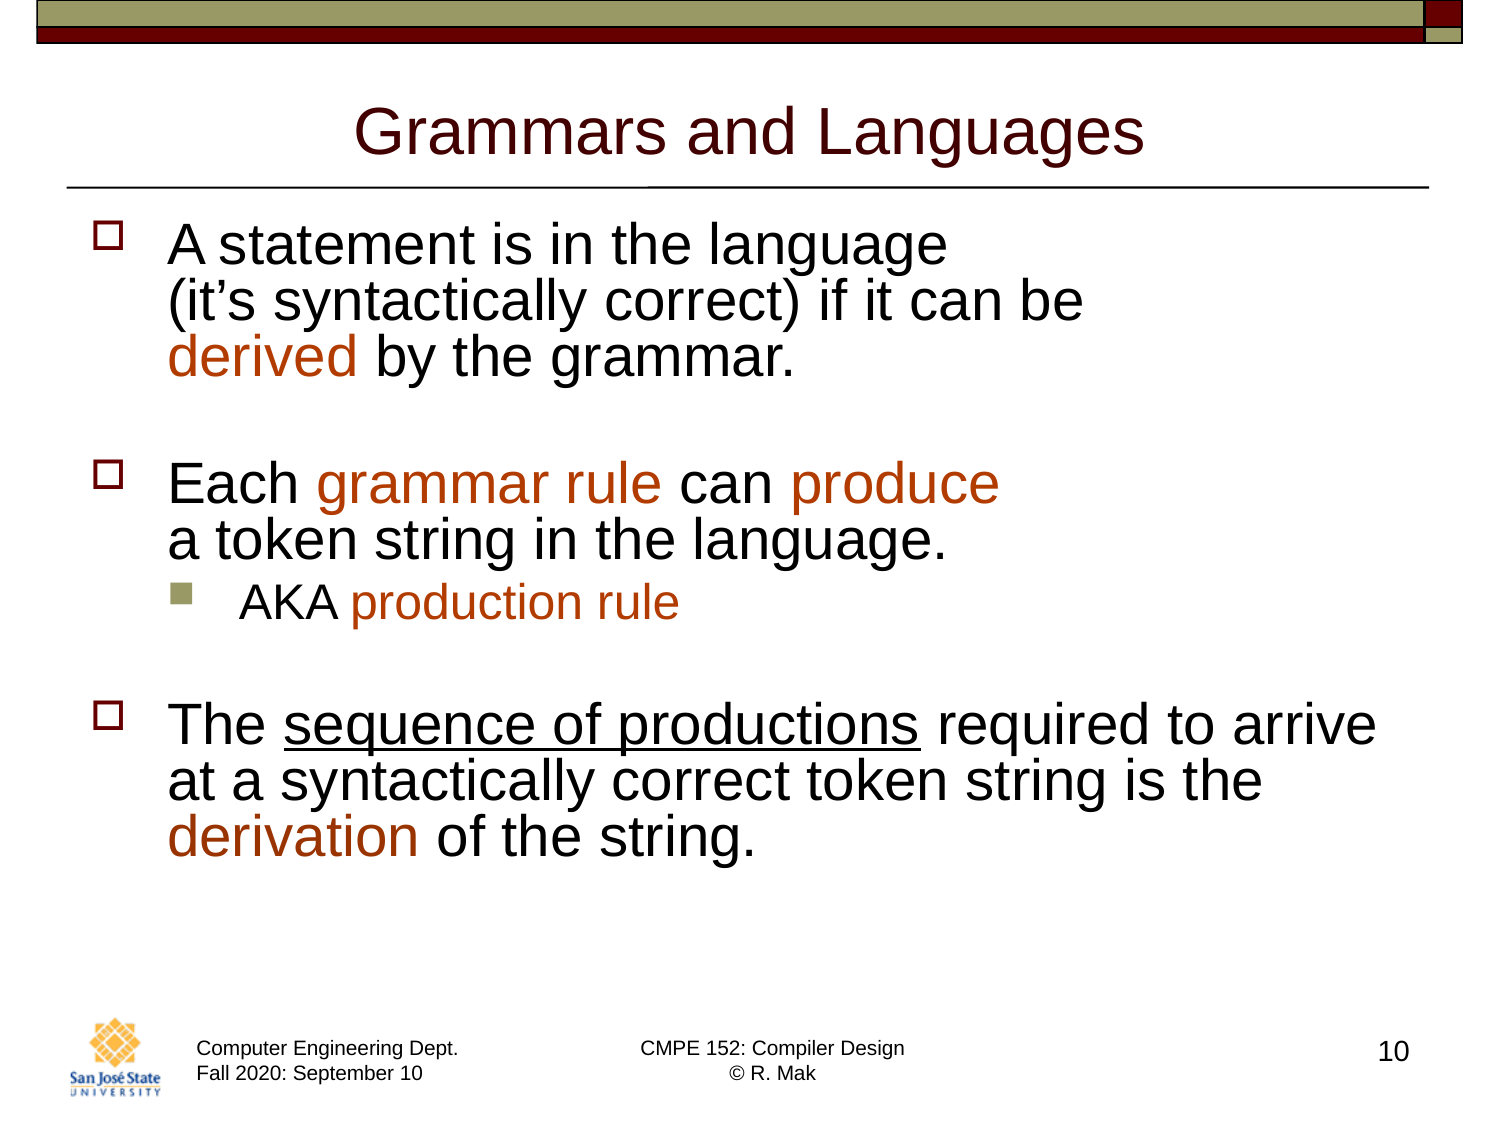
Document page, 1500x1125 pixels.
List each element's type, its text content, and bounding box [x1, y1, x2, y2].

list A statement is in the language (it’s syntactically correct) if it can be derived by the grammar. Each grammar rule can produce a token string in the language. AKA production rule The sequence of productions required to arrive at a syntactically correct token string is the derivation of the string. [75, 212, 1425, 607]
slide_number 10 [1320, 1058, 1425, 1100]
title Grammars and Languages [75, 67, 1425, 175]
text_box [74, 607, 1425, 1058]
picture [60, 1012, 166, 1112]
